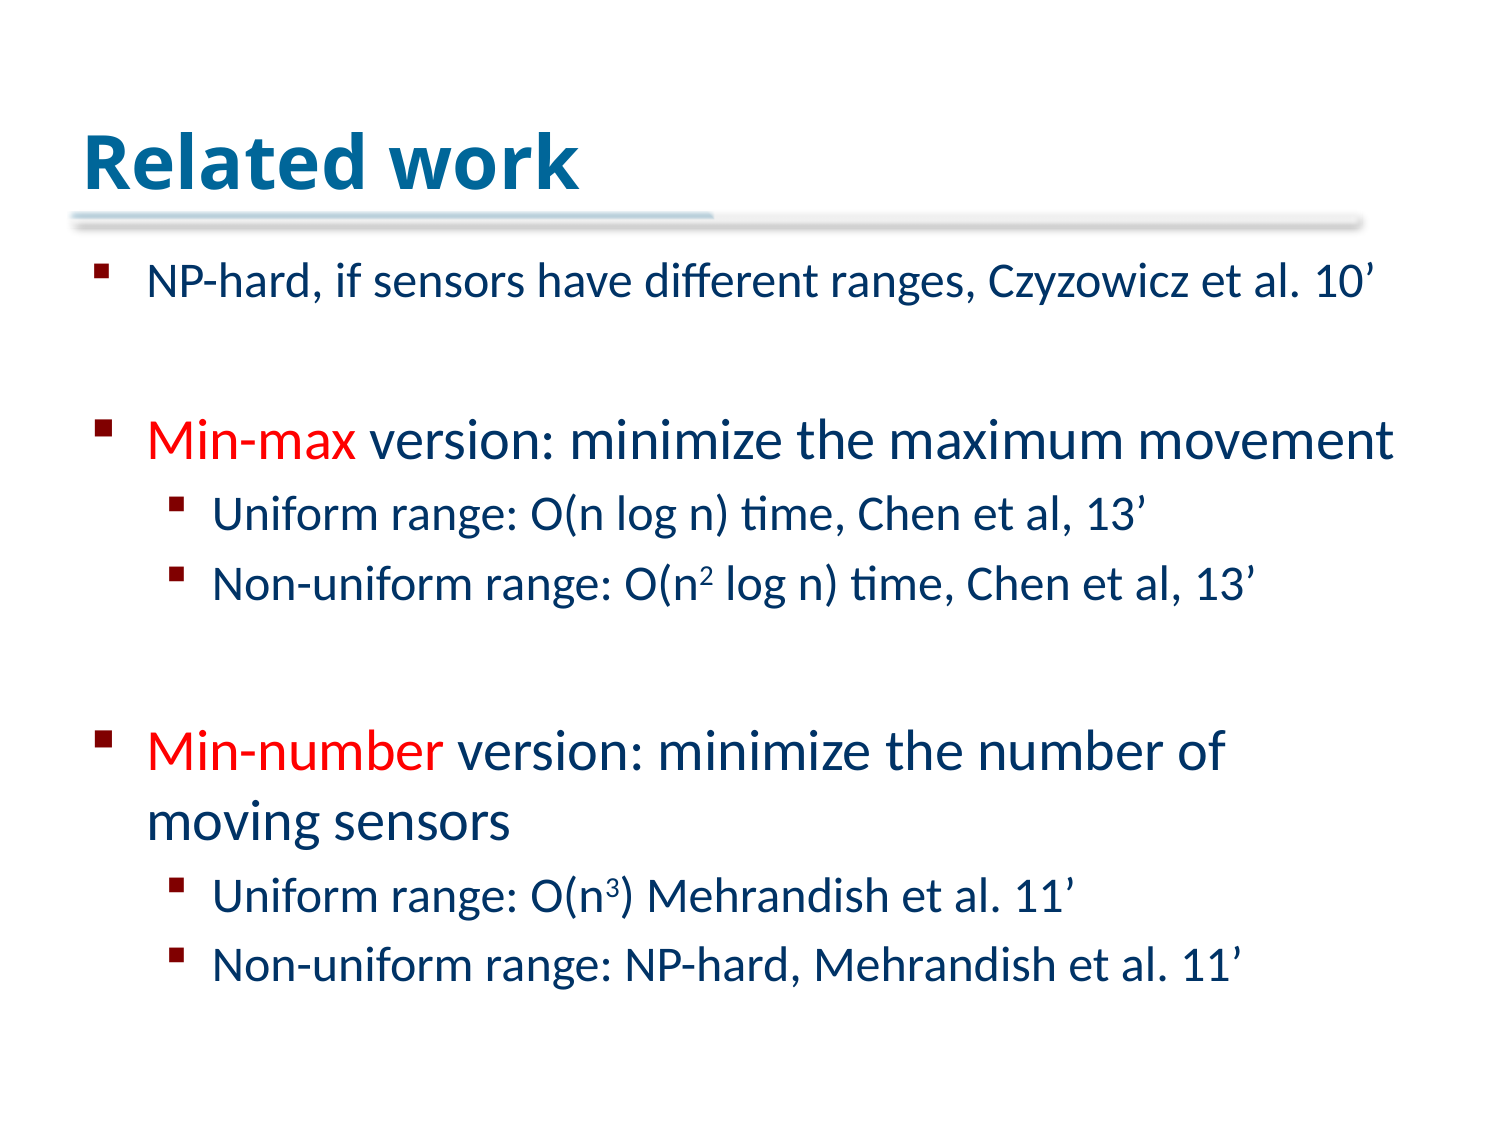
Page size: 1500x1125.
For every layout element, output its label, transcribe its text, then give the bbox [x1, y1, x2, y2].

title Related work [66, 24, 1342, 213]
list NP-hard, if sensors have different ranges, Czyzowicz et al. 10’ Min-max version: minimize the maximum movement Uniform range: O(n log n) time, Chen et al, 13’ Non-uniform range: O(n2 log n) time, Chen et al, 13’ Min-number version: minimize the number of moving sensors Uniform range: O(n3) Mehrandish et al. 11’ Non-uniform range: NP-hard, Mehrandish et al. 11’ [74, 239, 1417, 994]
